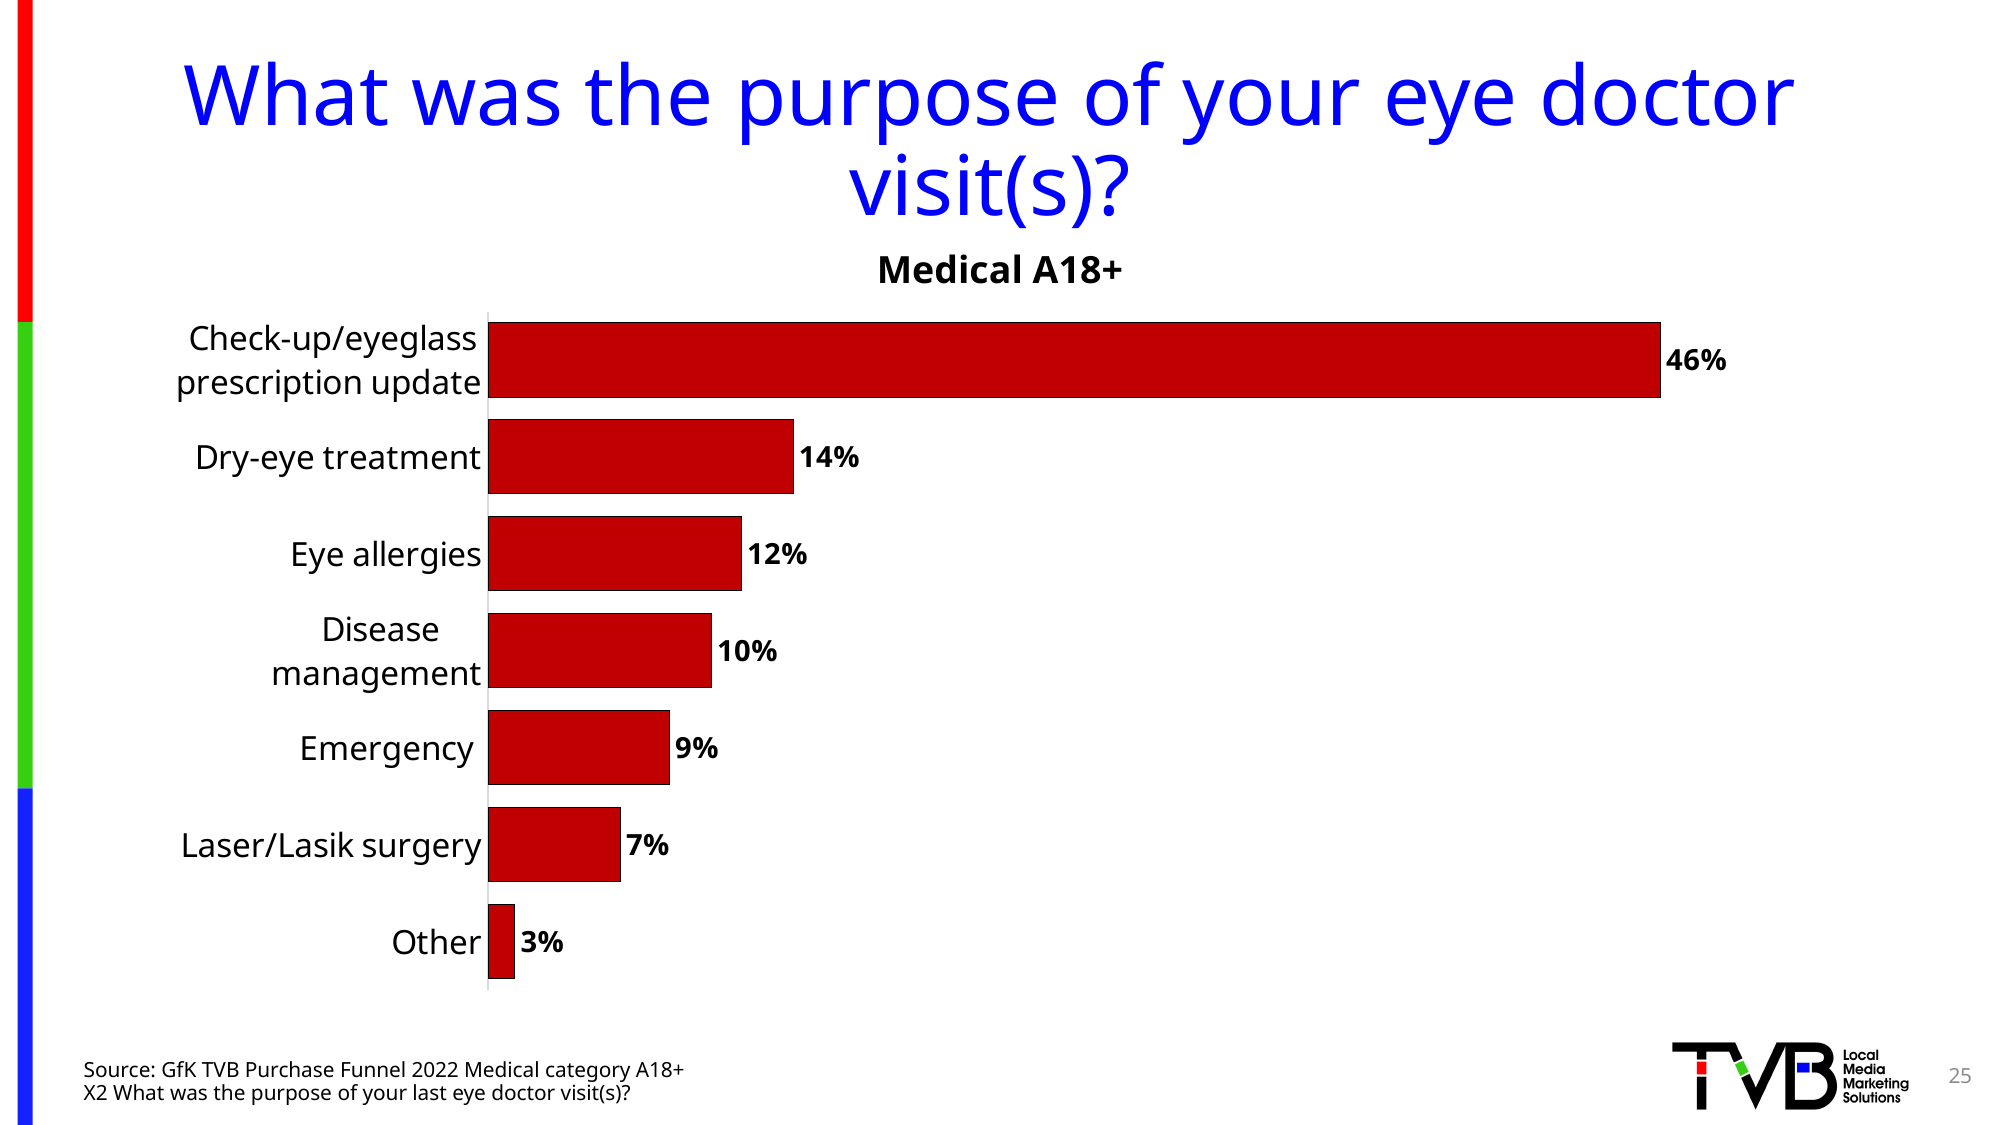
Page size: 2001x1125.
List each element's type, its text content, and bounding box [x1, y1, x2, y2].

list Source: GfK TVB Purchase Funnel 2022 Medical category A18+ X2 What was the purpose of your last eye doctor visit(s)? [68, 1051, 1487, 1113]
picture [1672, 1042, 1909, 1110]
title What was the purpose of your eye doctor visit(s)? [49, 45, 1932, 243]
slide_number 25 [1824, 1046, 1988, 1107]
chart [156, 222, 1958, 1029]
